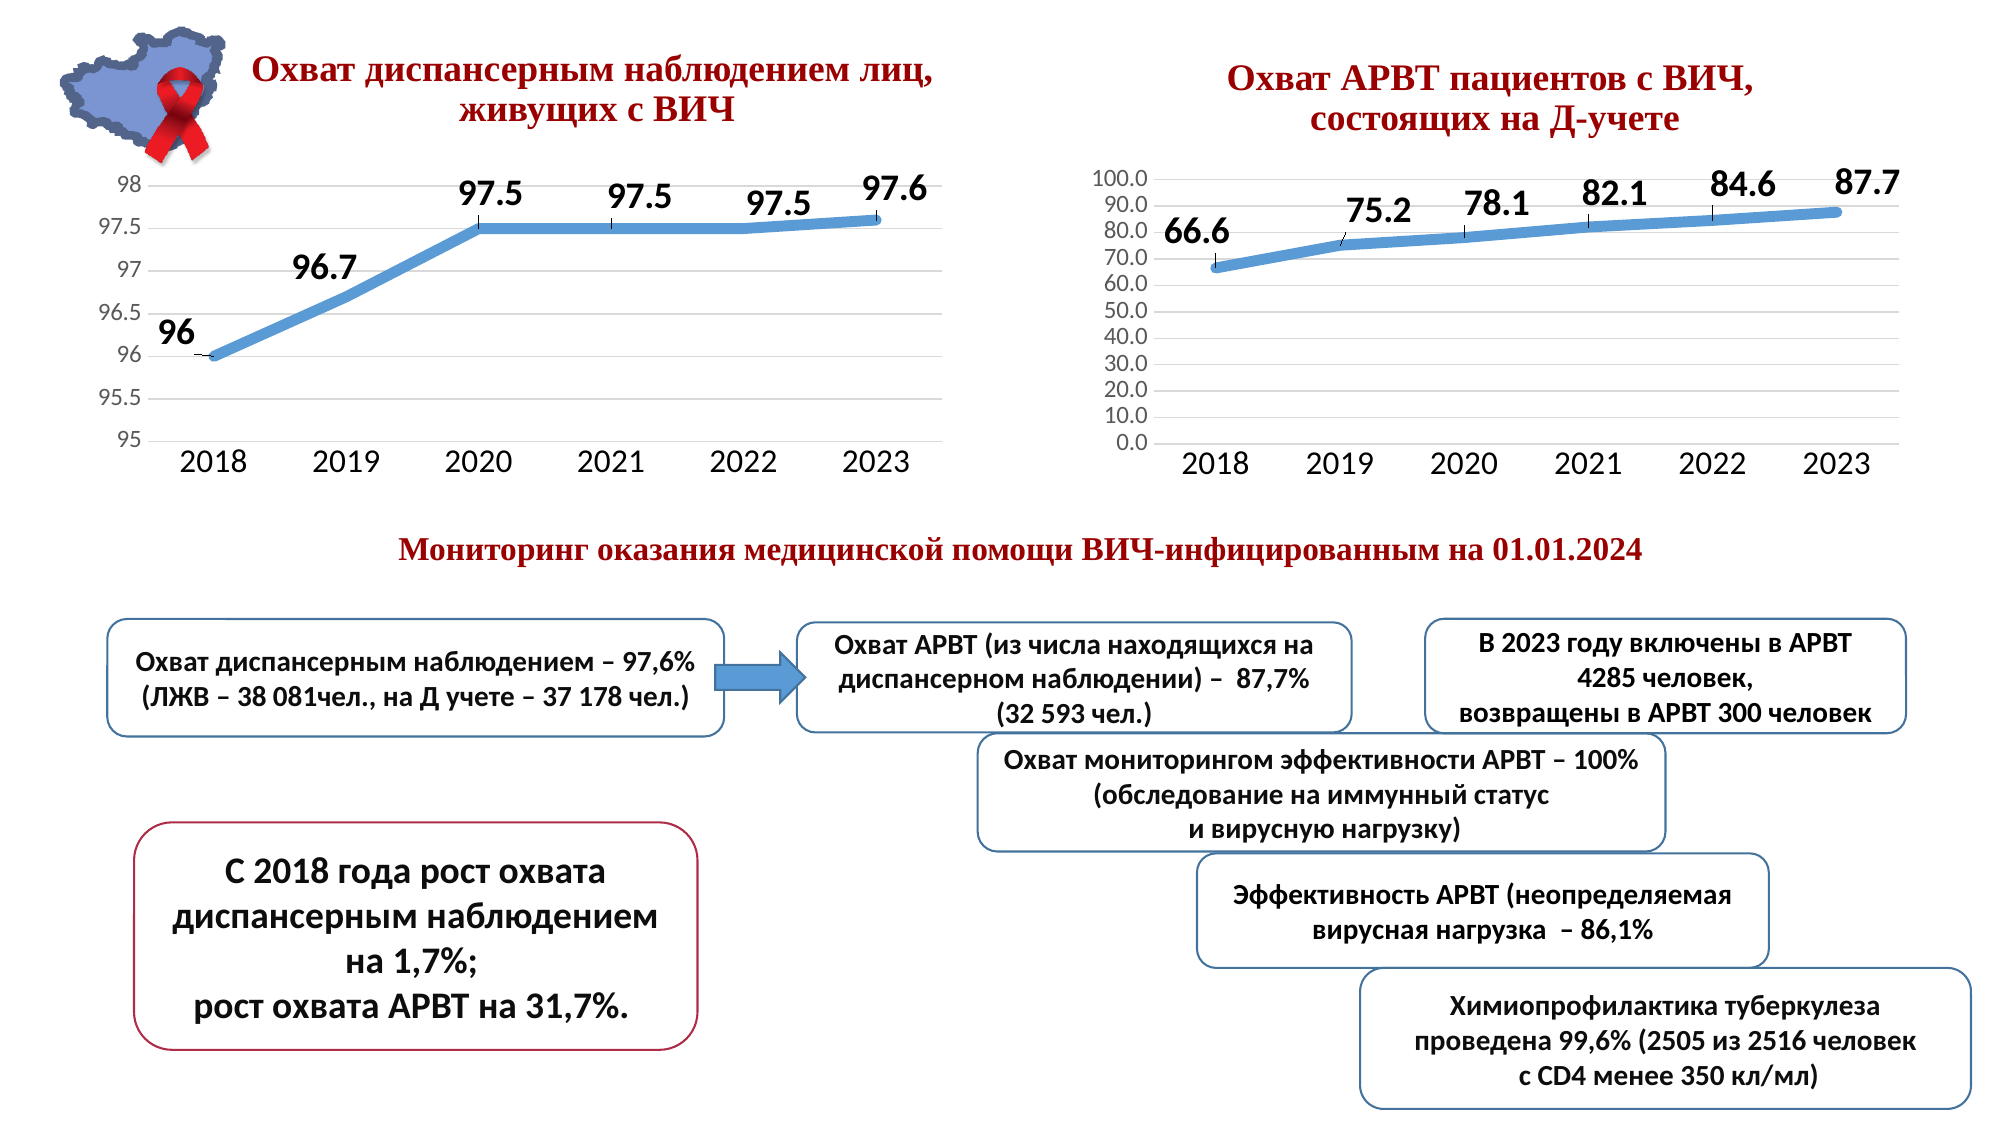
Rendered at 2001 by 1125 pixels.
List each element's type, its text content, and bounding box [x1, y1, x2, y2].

chart [1074, 160, 1916, 490]
text_box Химиопрофилактика туберкулеза проведена 99,6% (2505 из 2516 человек с CD4 менее 350 кл/мл) [1359, 966, 1973, 1110]
picture [142, 67, 215, 171]
text_box [714, 649, 807, 705]
text_box С 2018 года рост охвата диспансерным наблюдением на 1,7%; рост охвата АРВТ на 31,7%. [132, 821, 699, 1051]
text_box Охват мониторингом эффективности АРВТ – 100% (обследование на иммунный статус и вирусную нагрузку) [976, 732, 1667, 853]
text_box Охват диспансерным наблюдением – 97,6% (ЛЖВ – 38 081чел., на Д учете – 37 178 чел.) [106, 617, 726, 738]
text_box [63, 30, 222, 143]
text_box Охват АРВТ (из числа находящихся на диспансерном наблюдении) – 87,7% (32 593 чел.) [795, 621, 1353, 734]
text_box Эффективность АРВТ (неопределяемая вирусная нагрузка – 86,1% [1195, 852, 1770, 969]
text_box Охват диспансерным наблюдением лиц, живущих с ВИЧ [234, 27, 960, 152]
text_box В 2023 году включены в АРВТ 4285 человек, возвращены в АРВТ 300 человек [1424, 617, 1908, 735]
text_box Охват АРВТ пациентов с ВИЧ, состоящих на Д-учете [1048, 35, 1943, 161]
chart [80, 167, 960, 487]
title Мониторинг оказания медицинской помощи ВИЧ-инфицированным на 01.01.2024 [212, 496, 1832, 605]
